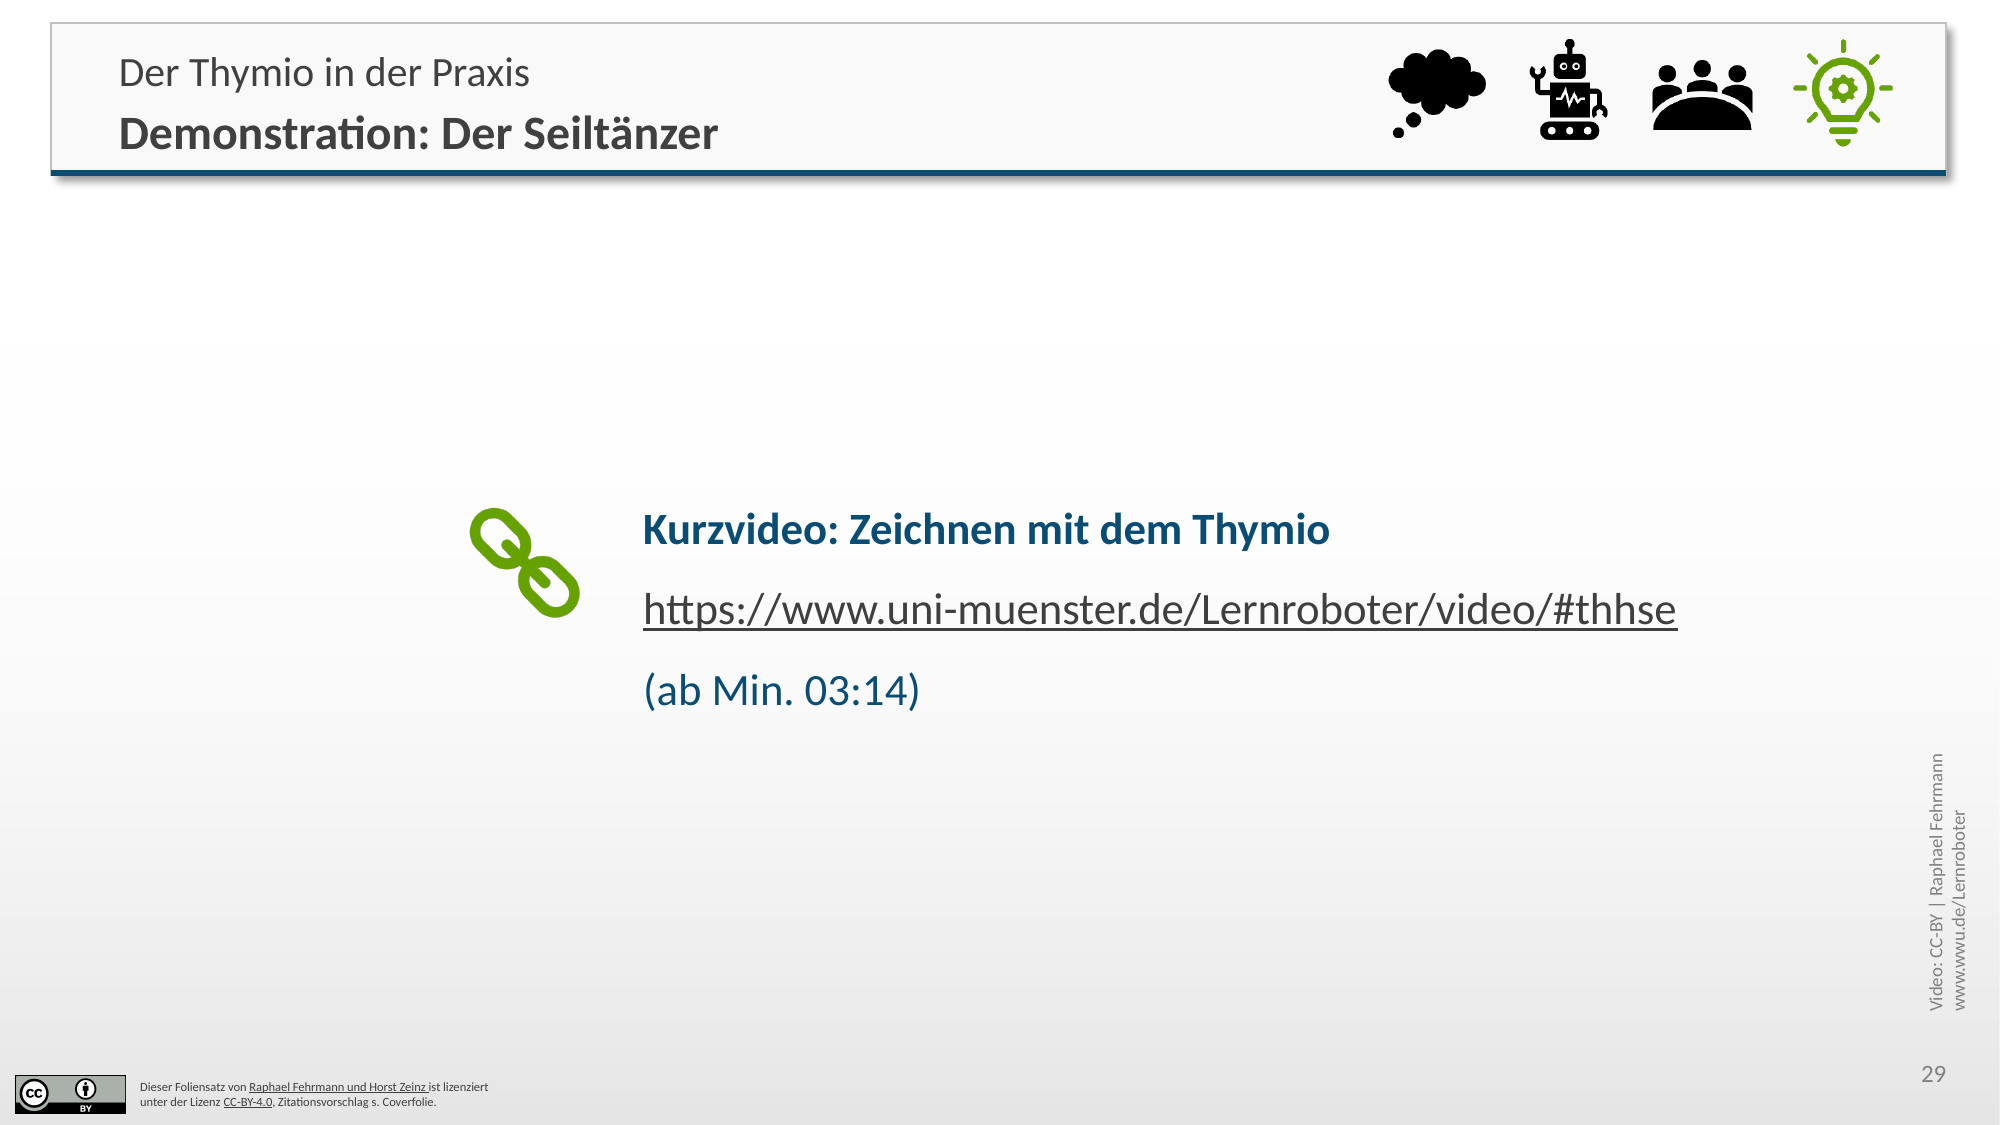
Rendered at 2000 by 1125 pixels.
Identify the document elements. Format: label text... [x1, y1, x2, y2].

picture [448, 487, 600, 638]
picture [1784, 33, 1904, 154]
text_box Video: CC-BY | Raphael Fehrmann www.wwu.de/Lernroboter [1916, 719, 1976, 1027]
picture [15, 1075, 126, 1114]
picture [1642, 34, 1762, 155]
slide_number 29 [1596, 1042, 1947, 1102]
picture [1377, 33, 1497, 154]
text_box Kurzvideo: Zeichnen mit dem Thymio https://www.uni-muenster.de/Lernroboter/video/#thhse (ab Min. 03:14) [628, 465, 1785, 722]
picture [1509, 31, 1630, 151]
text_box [50, 22, 1947, 176]
